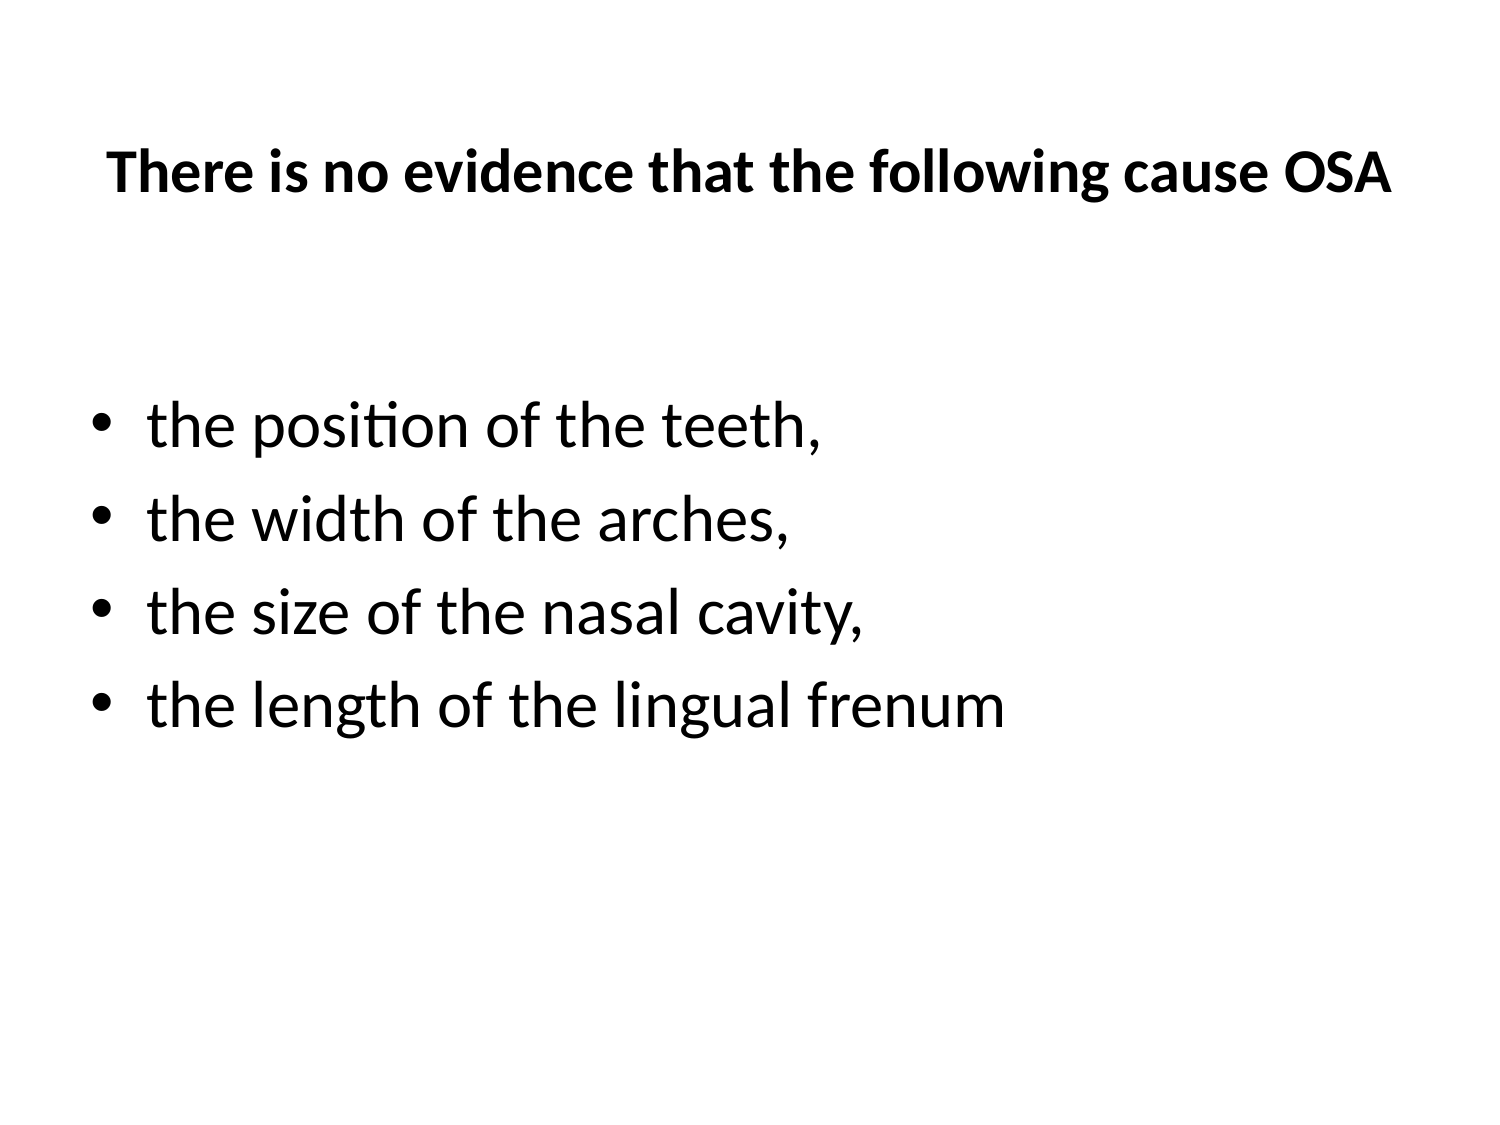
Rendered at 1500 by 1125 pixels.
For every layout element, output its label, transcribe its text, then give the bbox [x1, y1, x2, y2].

title There is no evidence that the following cause OSA [75, 45, 1425, 291]
list the position of the teeth, the width of the arches, the size of the nasal cavity, the length of the lingual frenum [75, 373, 1425, 1005]
